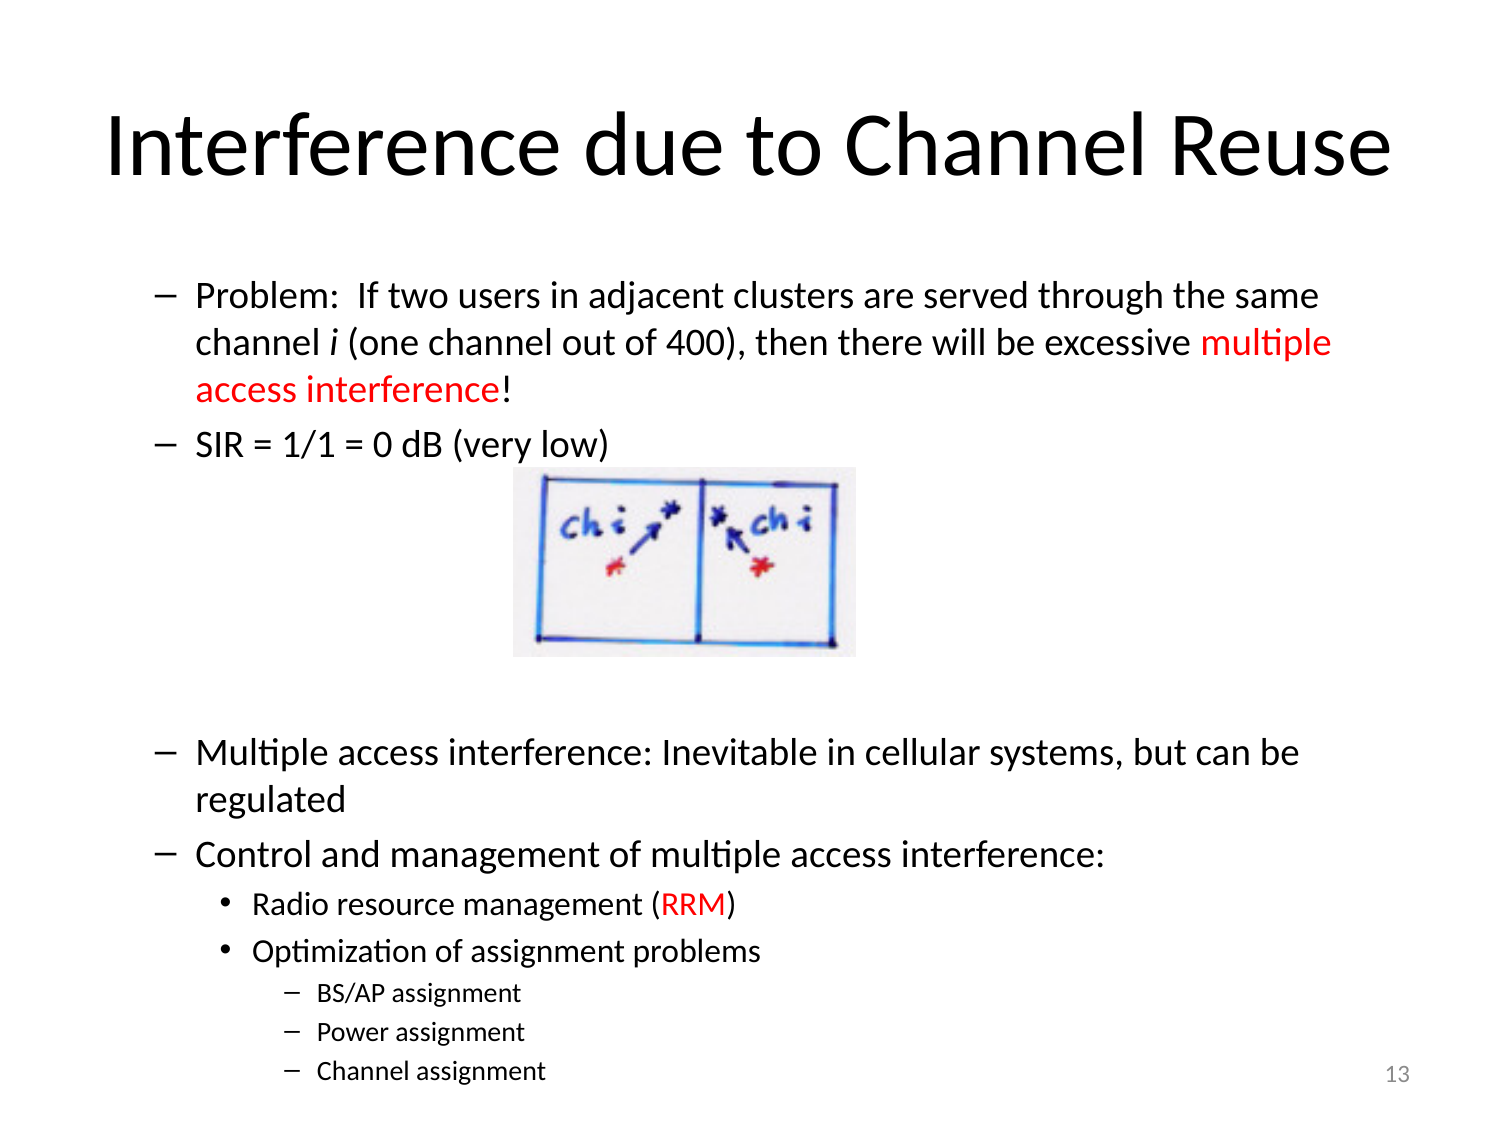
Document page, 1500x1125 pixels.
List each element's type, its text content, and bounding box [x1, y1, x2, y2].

title Interference due to Channel Reuse [75, 45, 1425, 233]
picture [513, 467, 857, 658]
slide_number 13 [1074, 1042, 1425, 1103]
list Problem: If two users in adjacent clusters are served through the same channel i (one channel out of 400), then there will be excessive multiple access interference! SIR = 1/1 = 0 dB (very low) Multiple access interference: Inevitable in cellular systems, but can be regulated Control and management of multiple access interference: Radio resource management (RRM) Optimization of assignment problems BS/AP assignment Power assignment Channel assignment [75, 262, 1425, 1094]
